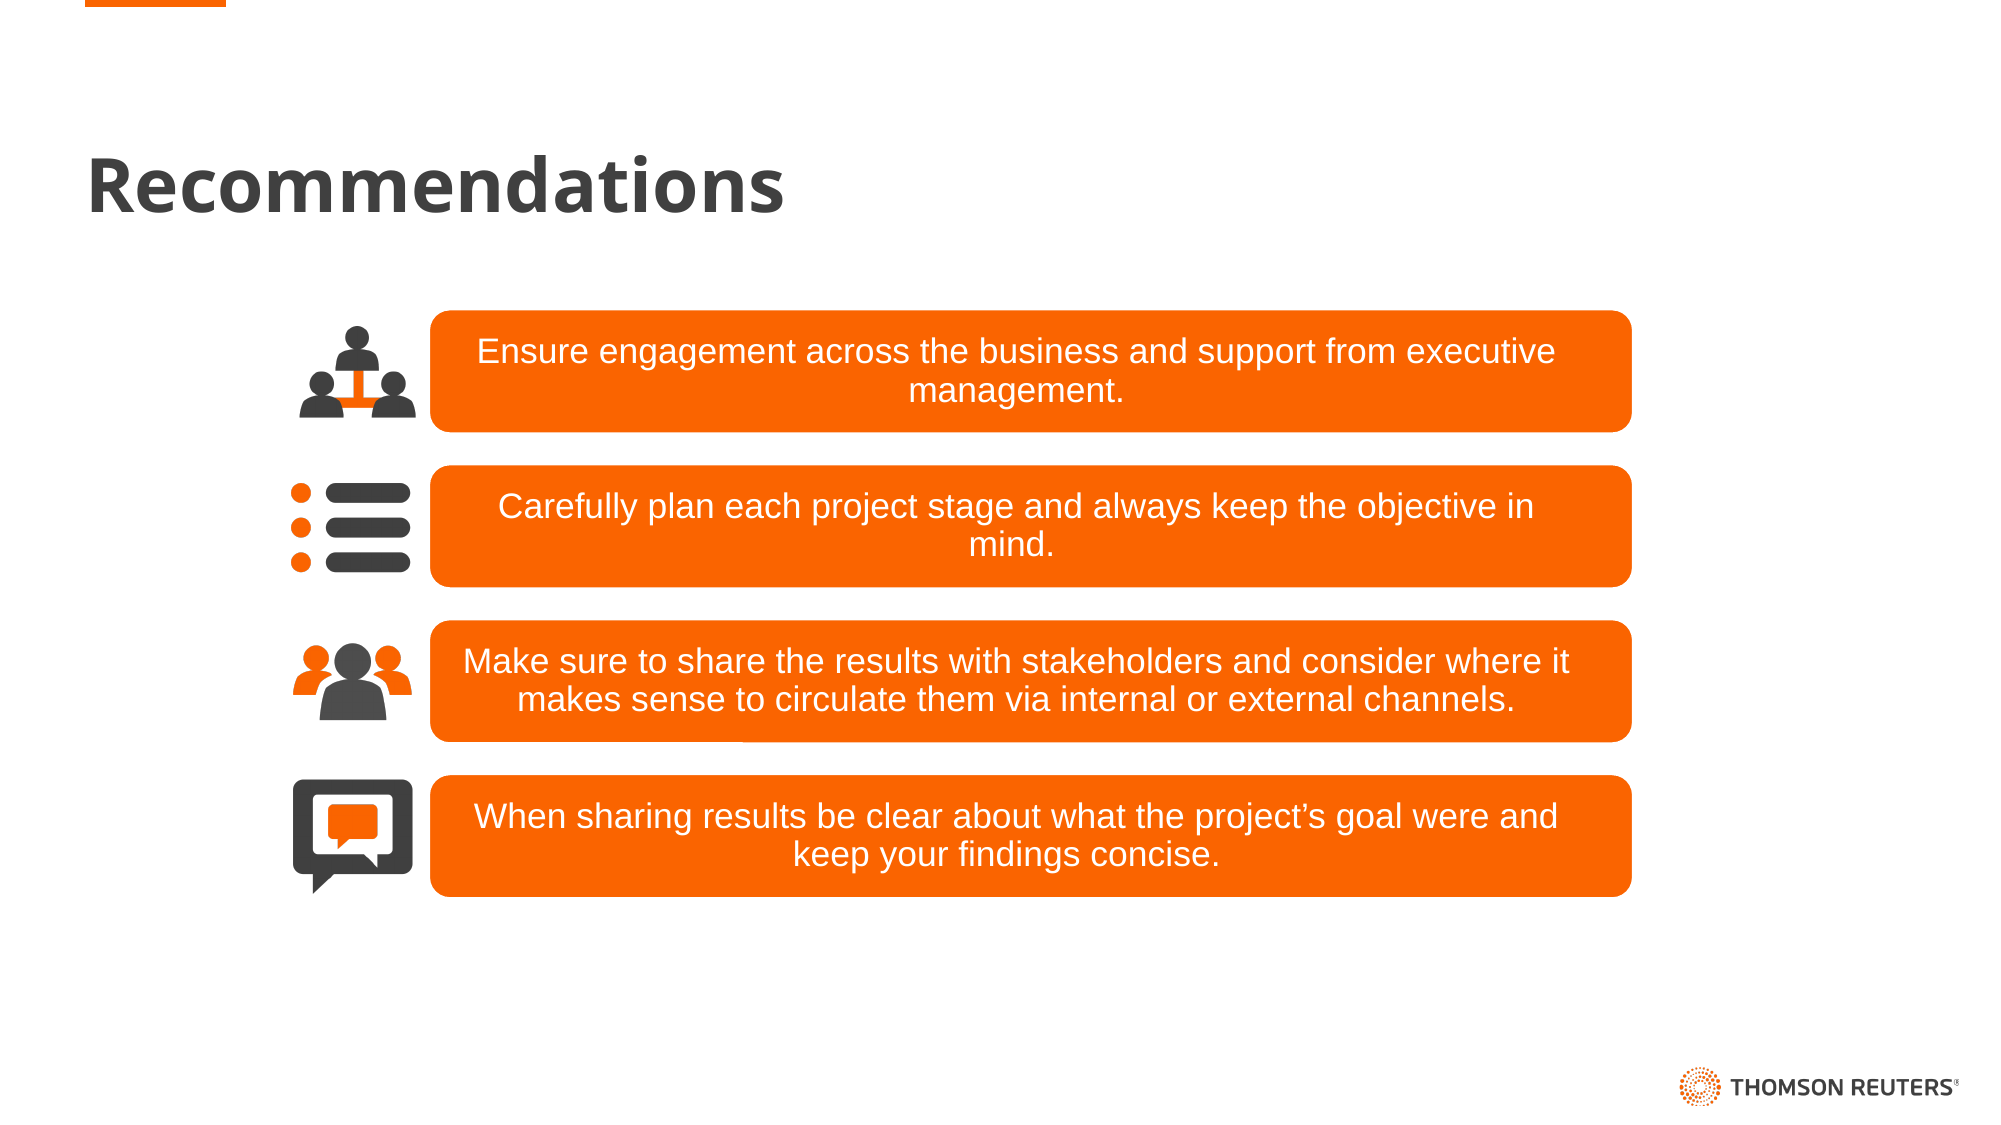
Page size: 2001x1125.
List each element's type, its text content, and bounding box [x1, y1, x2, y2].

title Recommendations [85, 147, 983, 310]
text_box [94, 309, 1906, 899]
